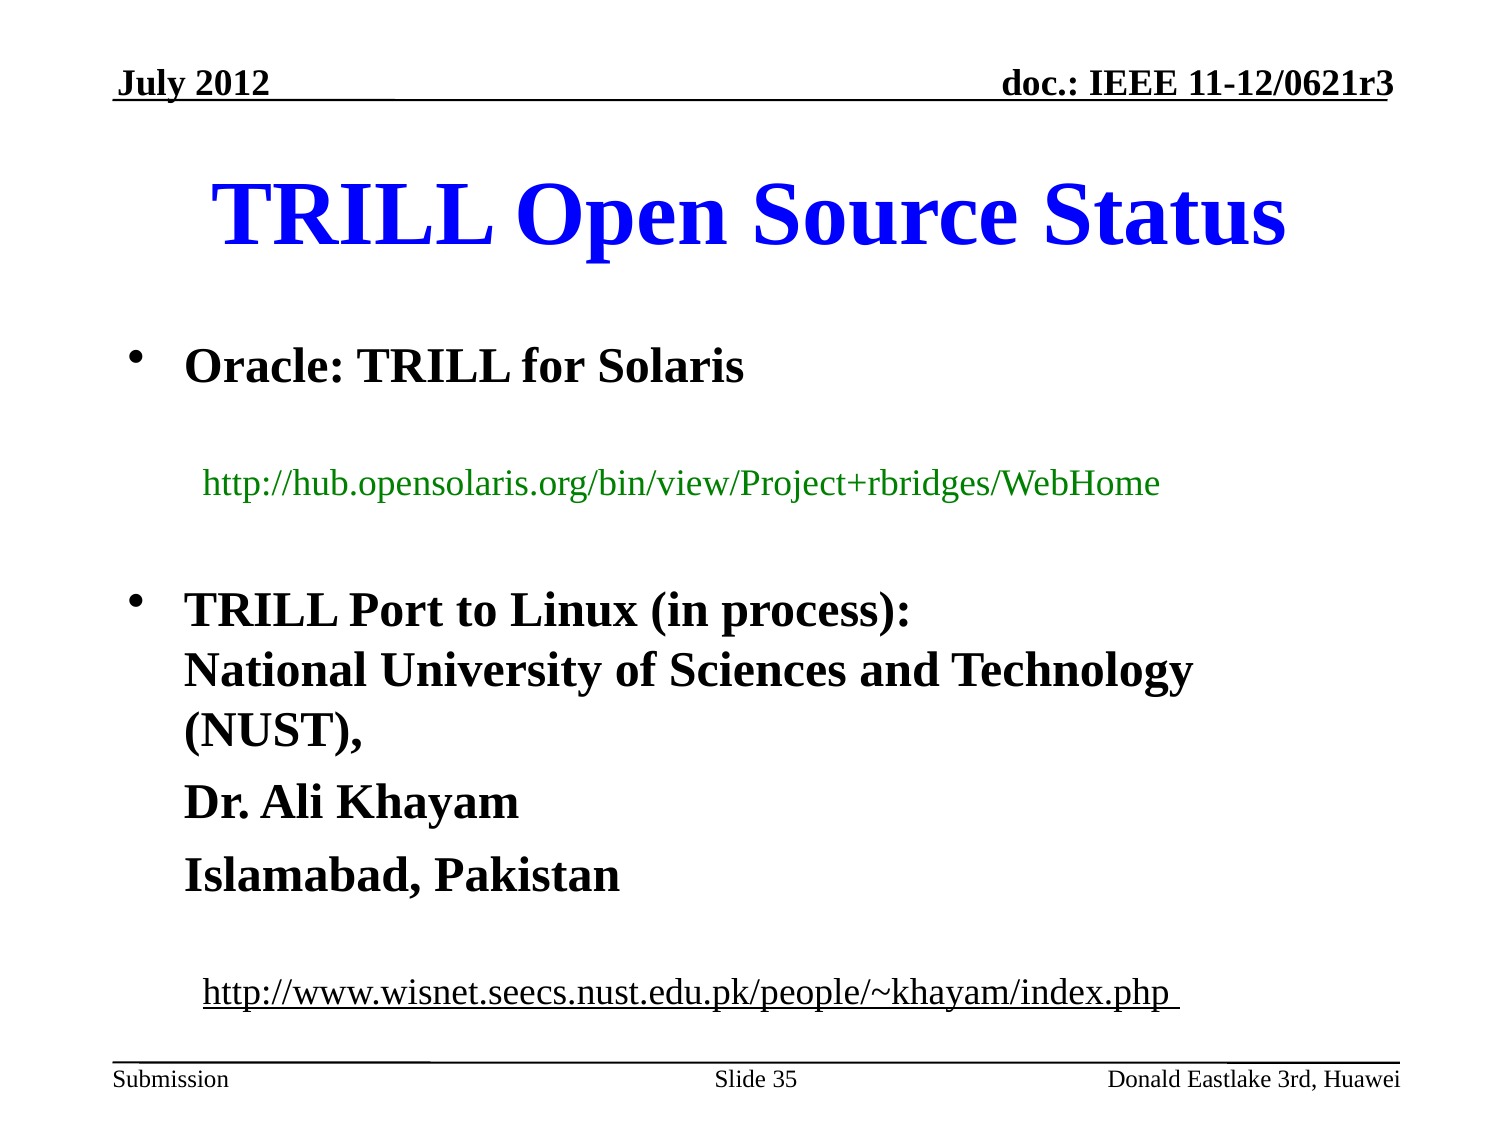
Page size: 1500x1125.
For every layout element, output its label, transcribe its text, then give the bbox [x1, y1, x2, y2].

list Oracle: TRILL for Solaris http://hub.opensolaris.org/bin/view/Project+rbridges/WebHome TRILL Port to Linux (in process): National University of Sciences and Technology (NUST), Dr. Ali Khayam Islamabad, Pakistan http://www.wisnet.seecs.nust.edu.pk/people/~khayam/index.php [112, 324, 1388, 1016]
title TRILL Open Source Status [112, 111, 1388, 303]
footer Donald Eastlake 3rd, Huawei [1007, 1061, 1402, 1093]
slide_number Slide 35 [712, 1061, 800, 1123]
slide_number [116, 58, 507, 104]
